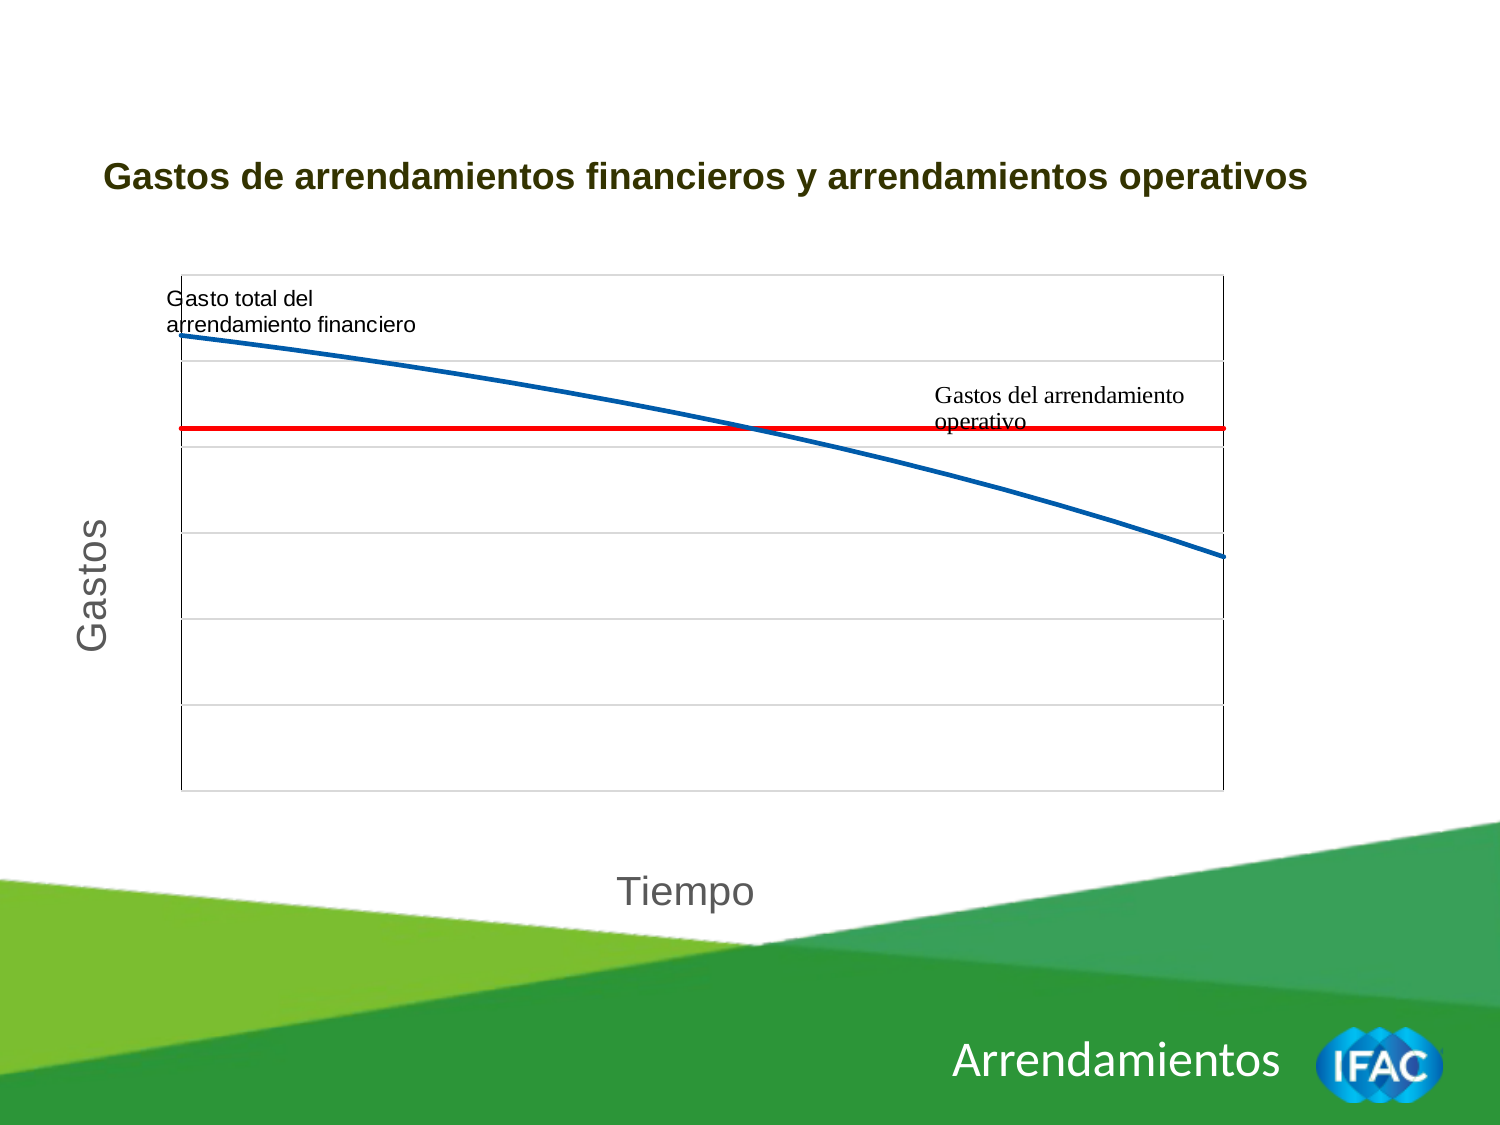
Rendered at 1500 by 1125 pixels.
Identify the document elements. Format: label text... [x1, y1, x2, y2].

chart [0, 251, 1250, 927]
picture [0, 738, 1500, 1125]
text_box Arrendamientos [87, 1018, 1296, 1094]
text_box Gastos de arrendamientos financieros y arrendamientos operativos [88, 144, 1370, 356]
